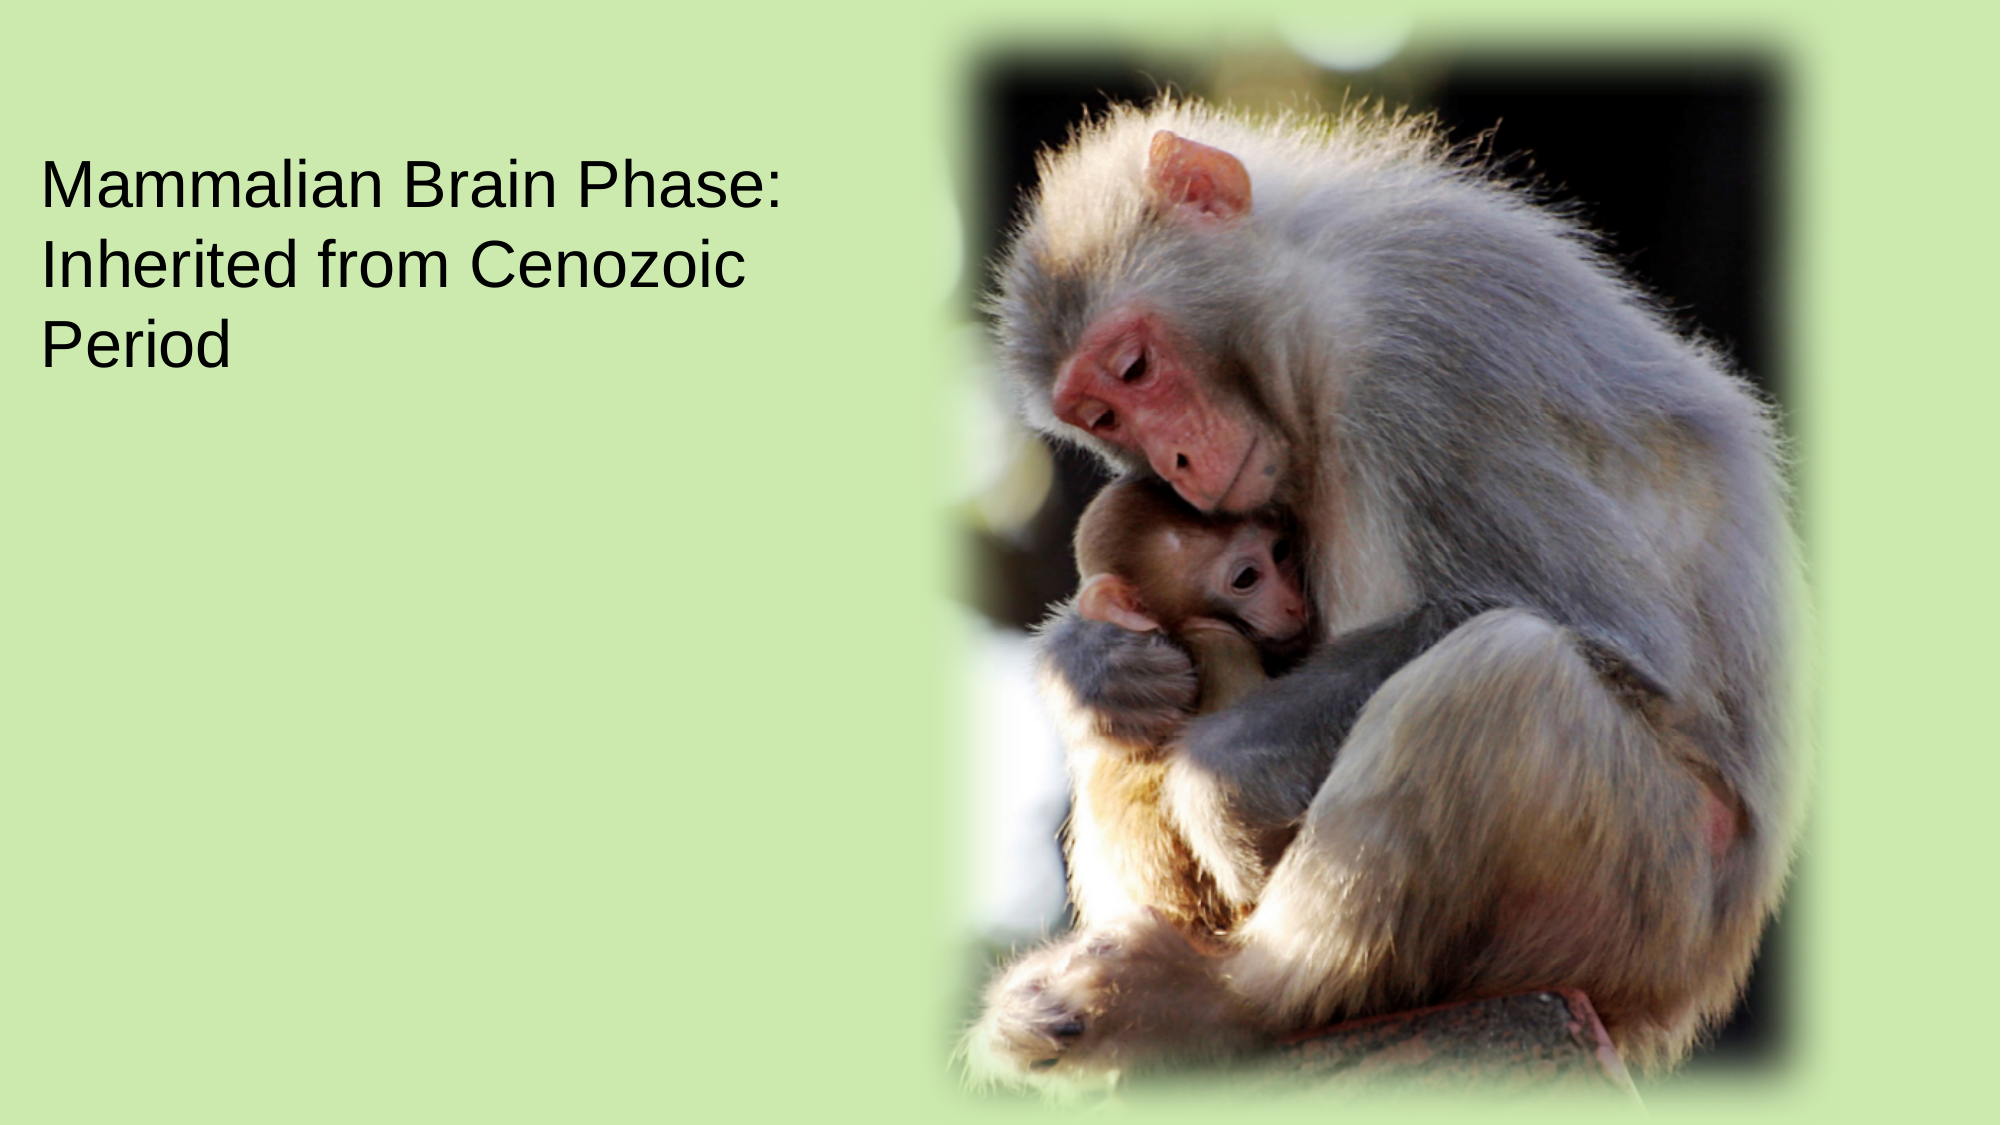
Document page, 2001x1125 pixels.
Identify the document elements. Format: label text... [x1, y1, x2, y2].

picture [919, 0, 1841, 1125]
text_box Mammalian Brain Phase: Inherited from Cenozoic Period [25, 133, 896, 389]
